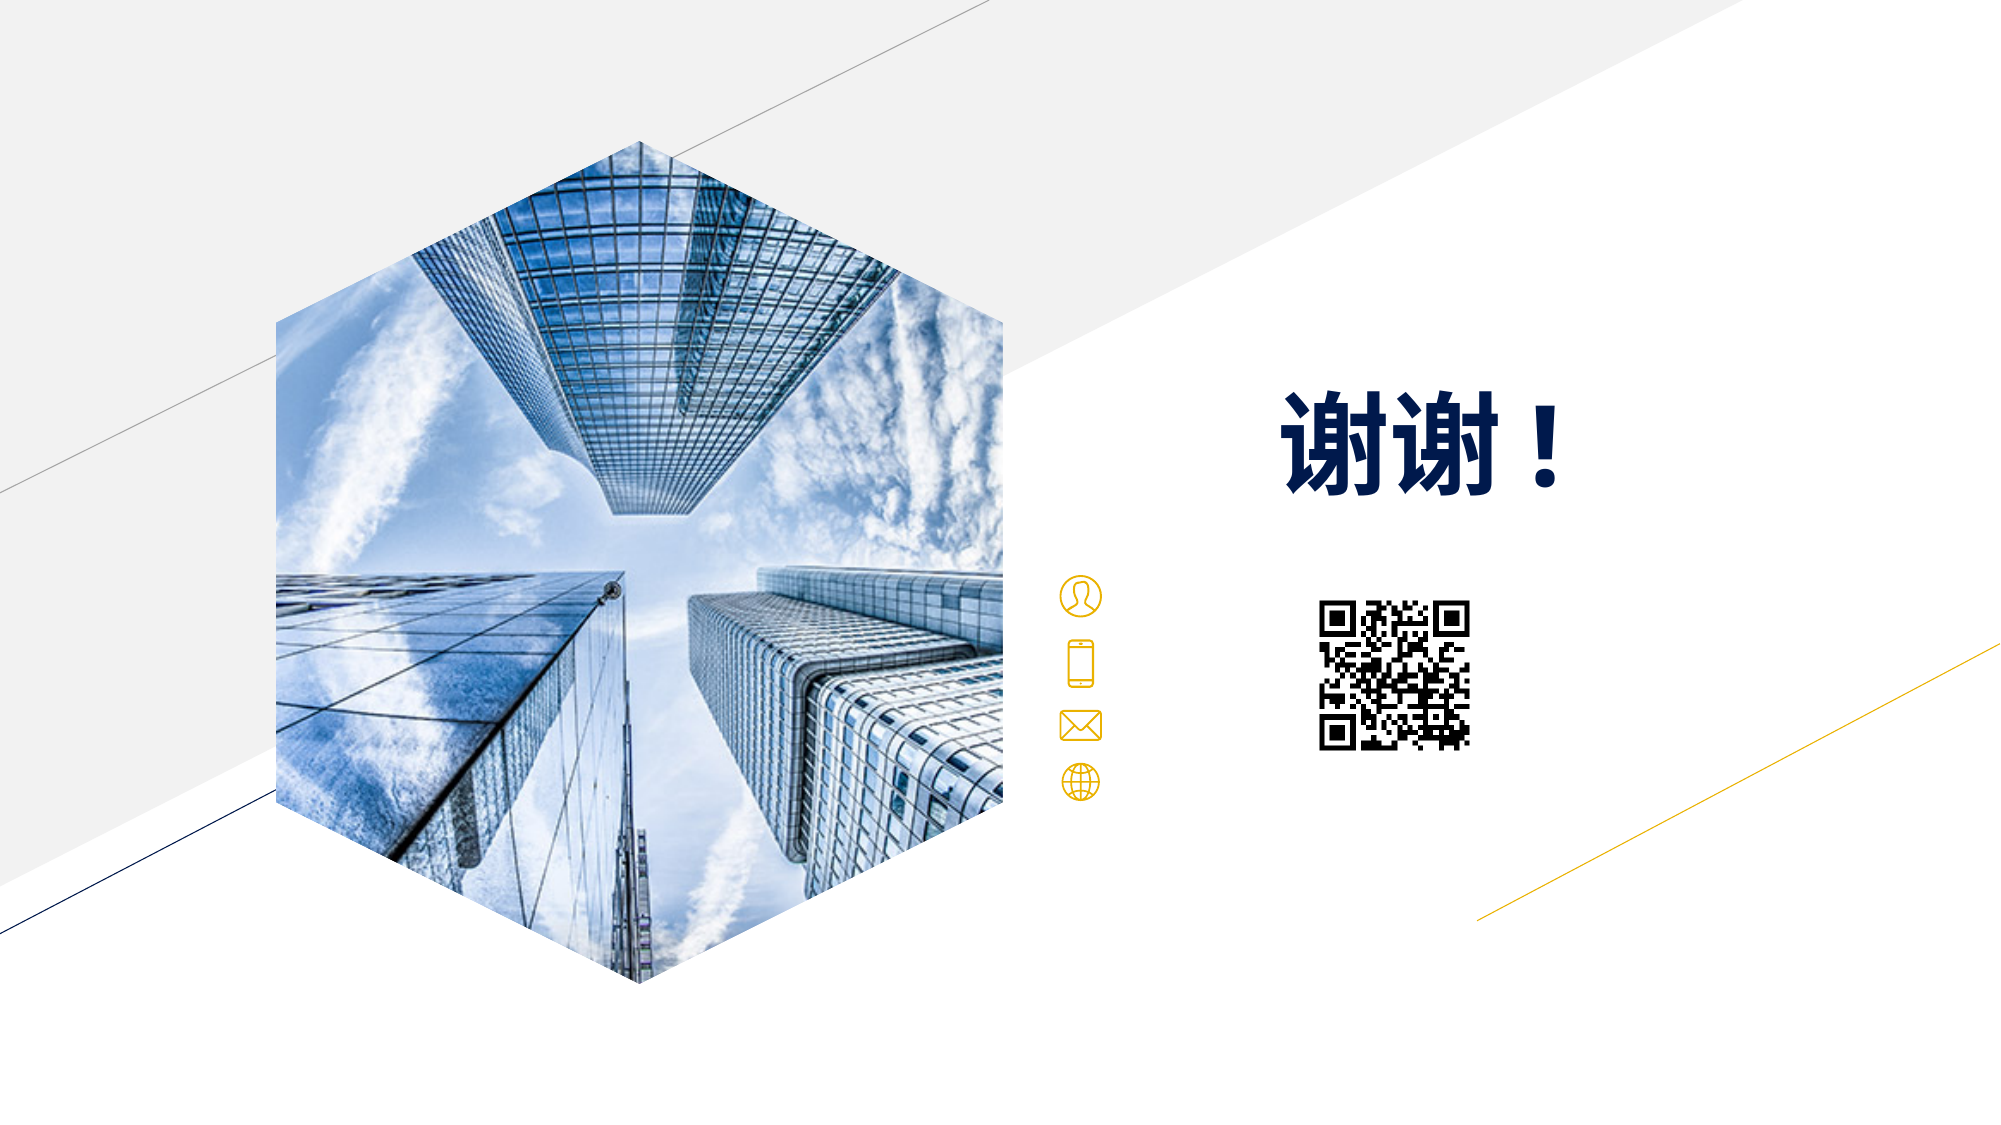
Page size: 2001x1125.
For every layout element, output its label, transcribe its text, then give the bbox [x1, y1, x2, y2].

title 谢谢! [1217, 334, 1623, 512]
picture [276, 141, 1003, 984]
picture [1314, 595, 1475, 756]
